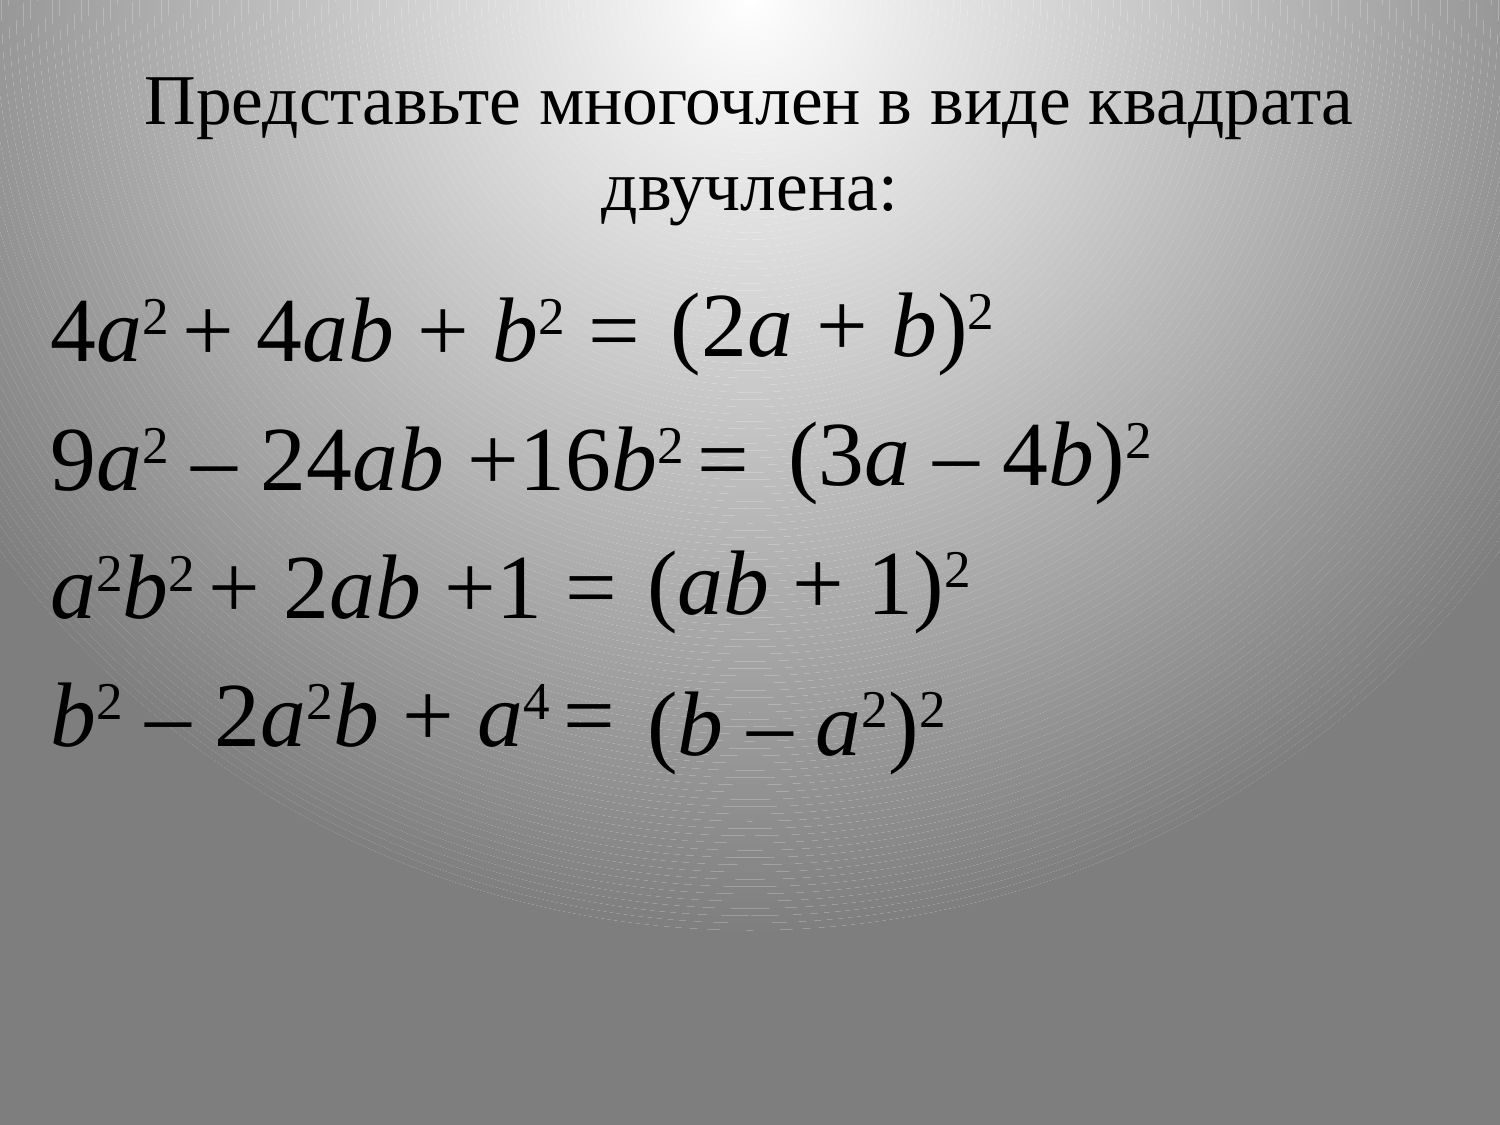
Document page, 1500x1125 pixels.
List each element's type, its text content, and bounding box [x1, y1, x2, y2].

text_box (b – а2)2 [632, 656, 1020, 781]
text_box (3а – 4b)2 [773, 386, 1207, 512]
text_box (2а + b)2 [656, 257, 1090, 383]
title Представьте многочлен в виде квадрата двучлена: [75, 45, 1425, 233]
list 4а2 + 4аb + b2 = 9а2 – 24аb +16b2 = а2b2 + 2аb +1 = b2 – 2а2b + а4 = [35, 262, 786, 1005]
text_box (аb + 1)2 [632, 515, 1067, 641]
